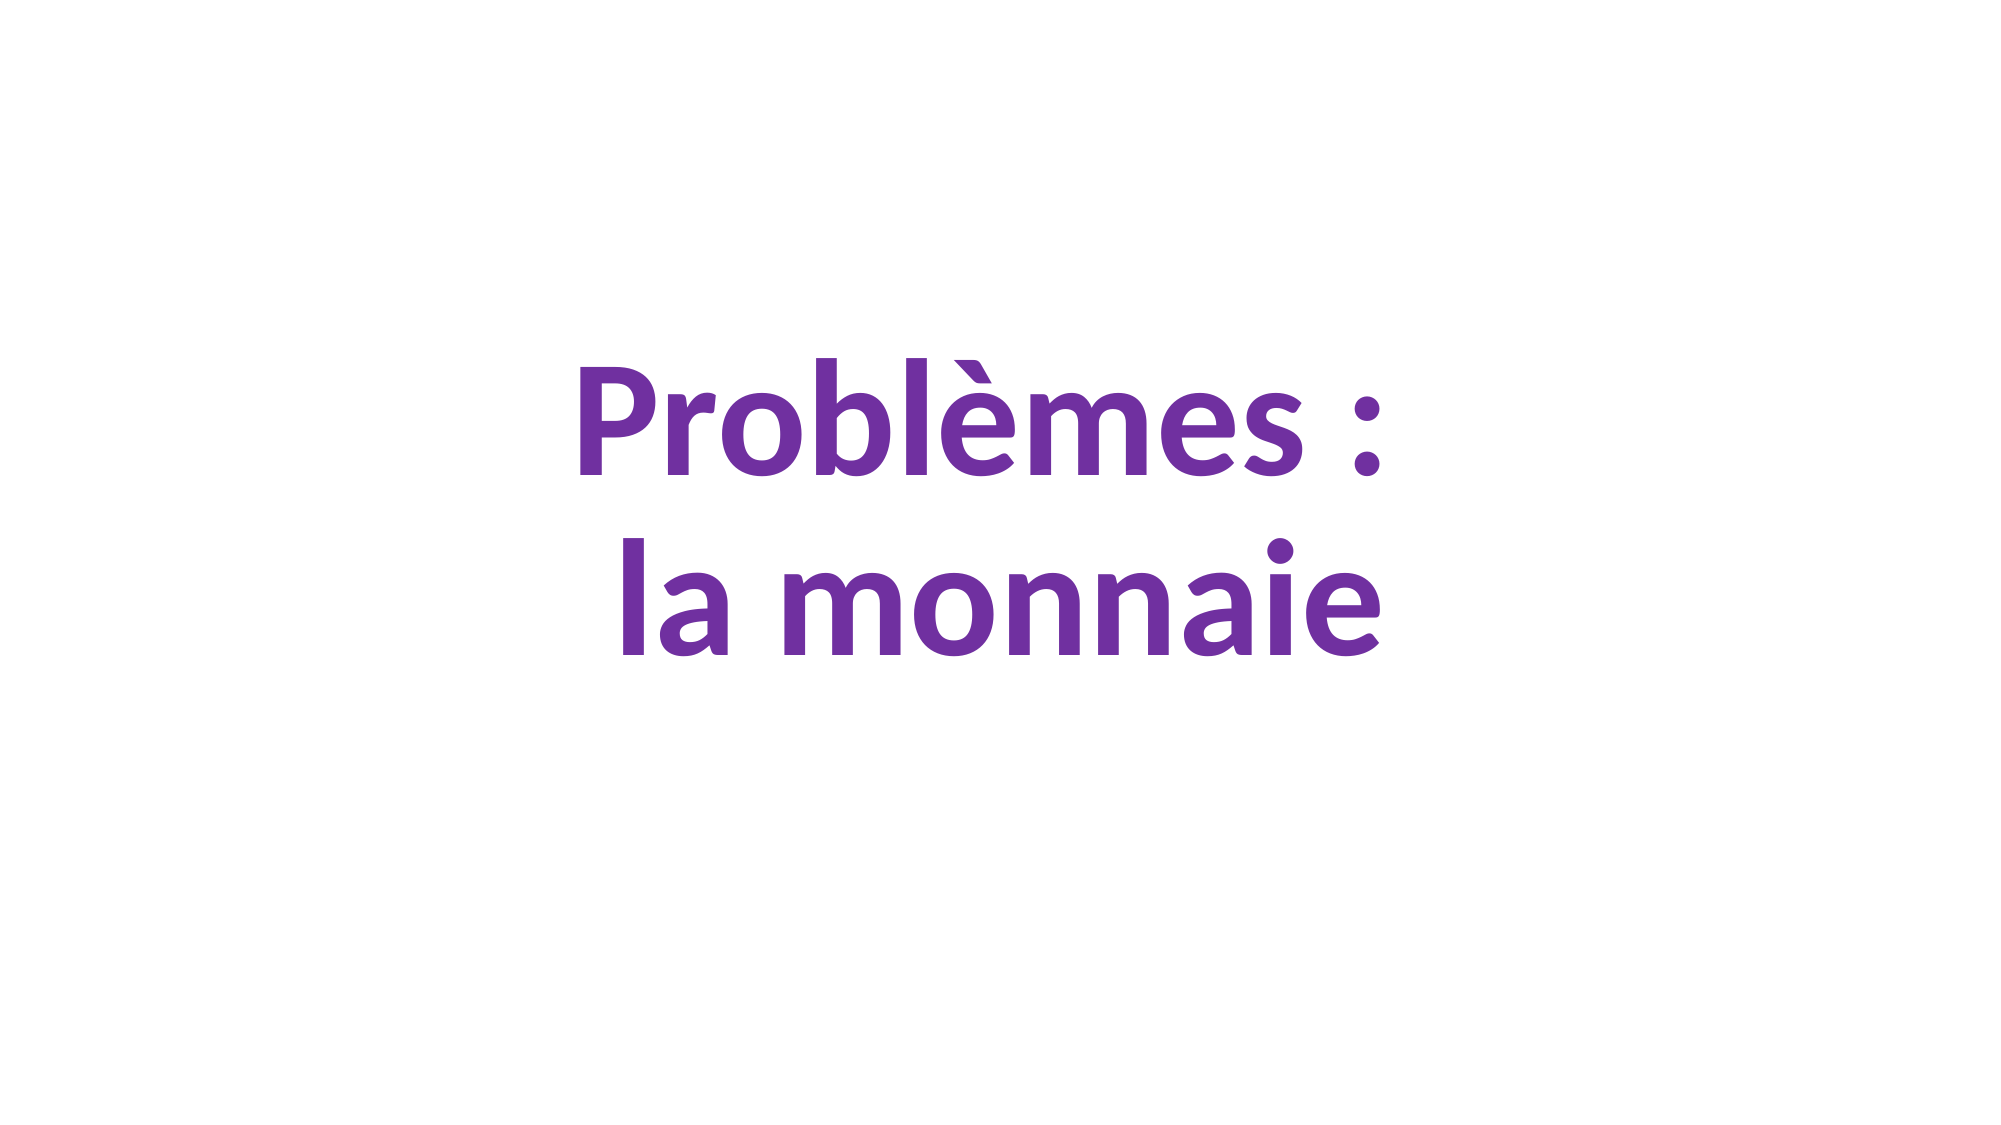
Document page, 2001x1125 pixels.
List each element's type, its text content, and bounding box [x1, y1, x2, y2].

title Problèmes : la monnaie [249, 307, 1750, 700]
